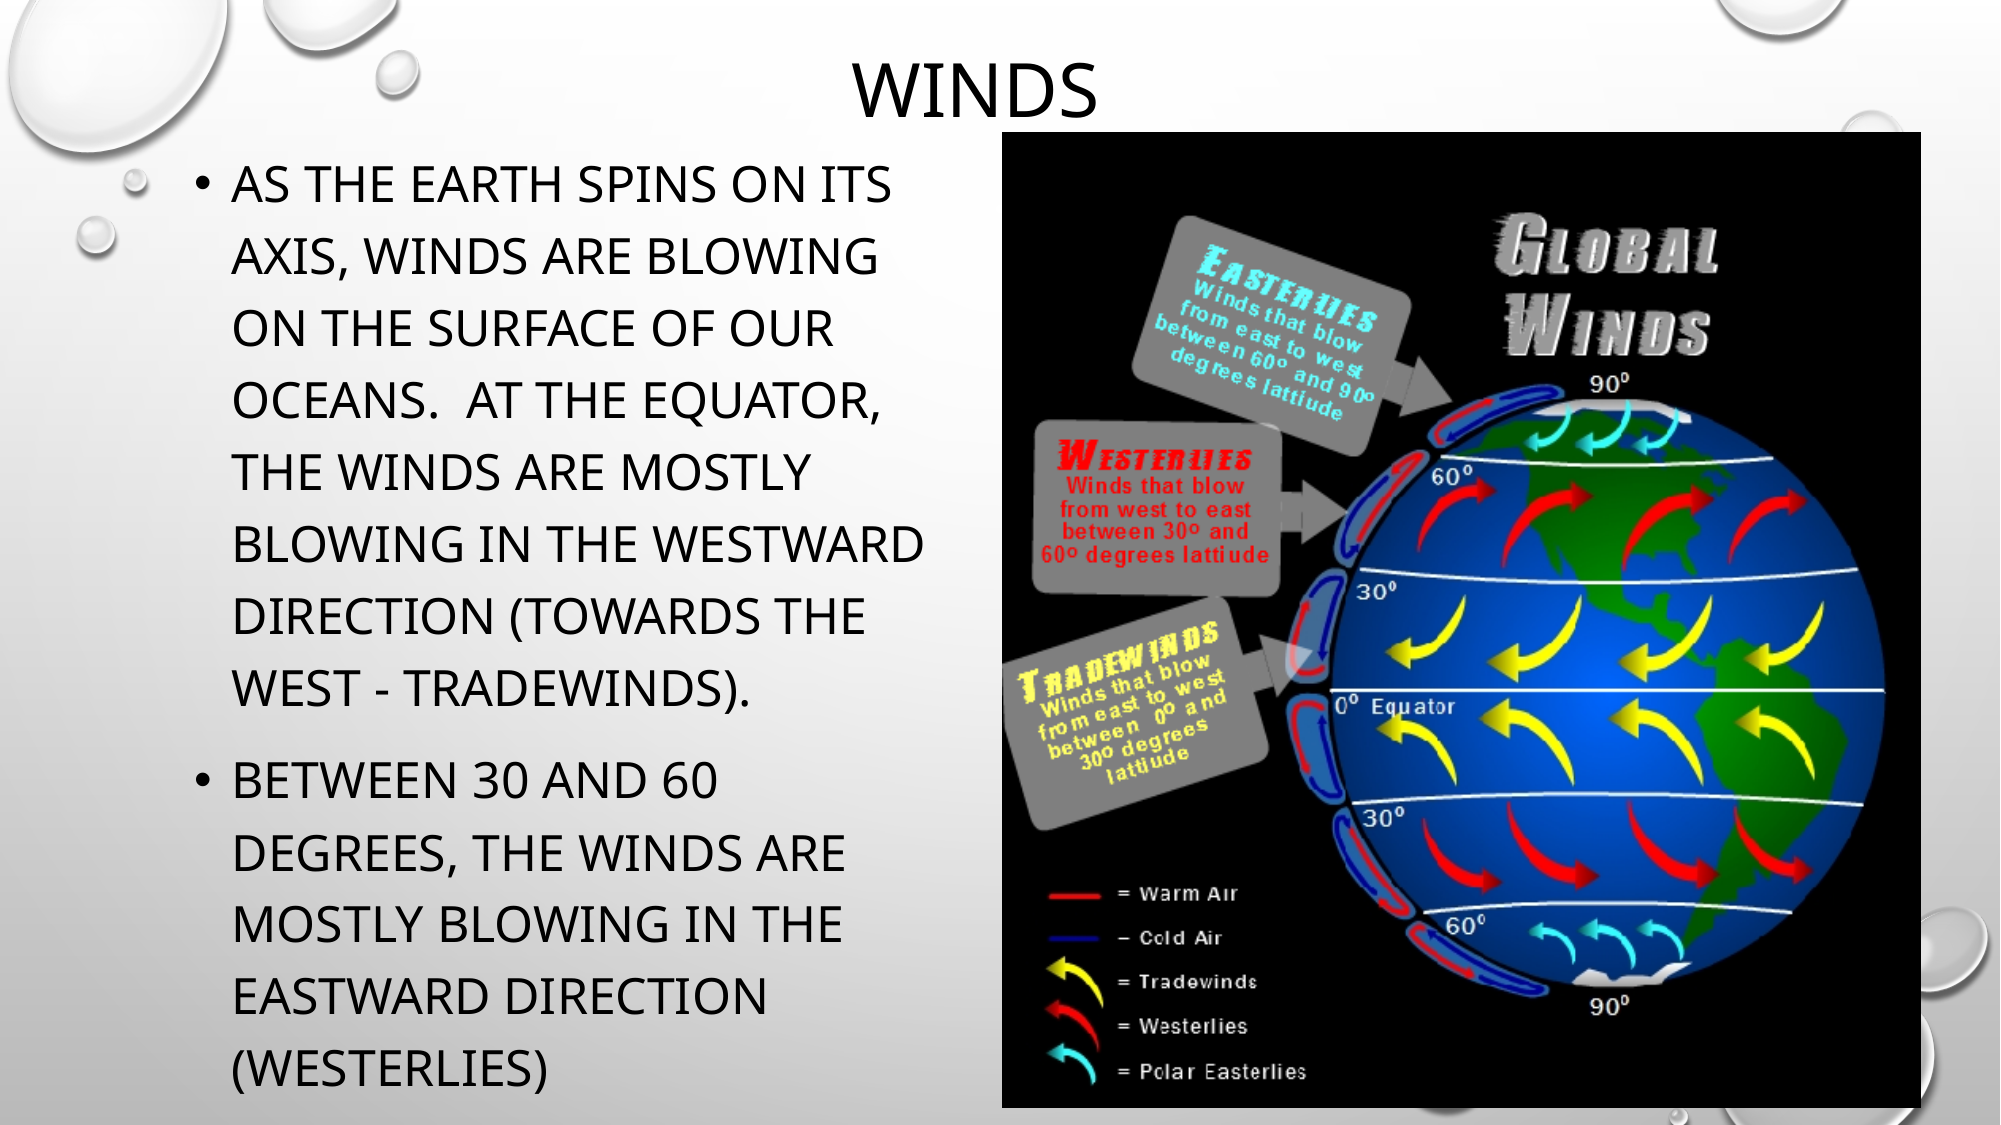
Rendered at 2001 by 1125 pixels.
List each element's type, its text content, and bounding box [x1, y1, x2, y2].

list As the earth spins on its axis, winds are blowing on the surface of our oceans. At the equator, the winds are mostly blowing in the westward direction (towards the west - Tradewinds). Between 30 and 60 degrees, the winds are mostly blowing in the eastward direction (Westerlies) [179, 132, 966, 1108]
picture [0, 0, 2000, 1125]
title winds [125, 18, 1826, 168]
